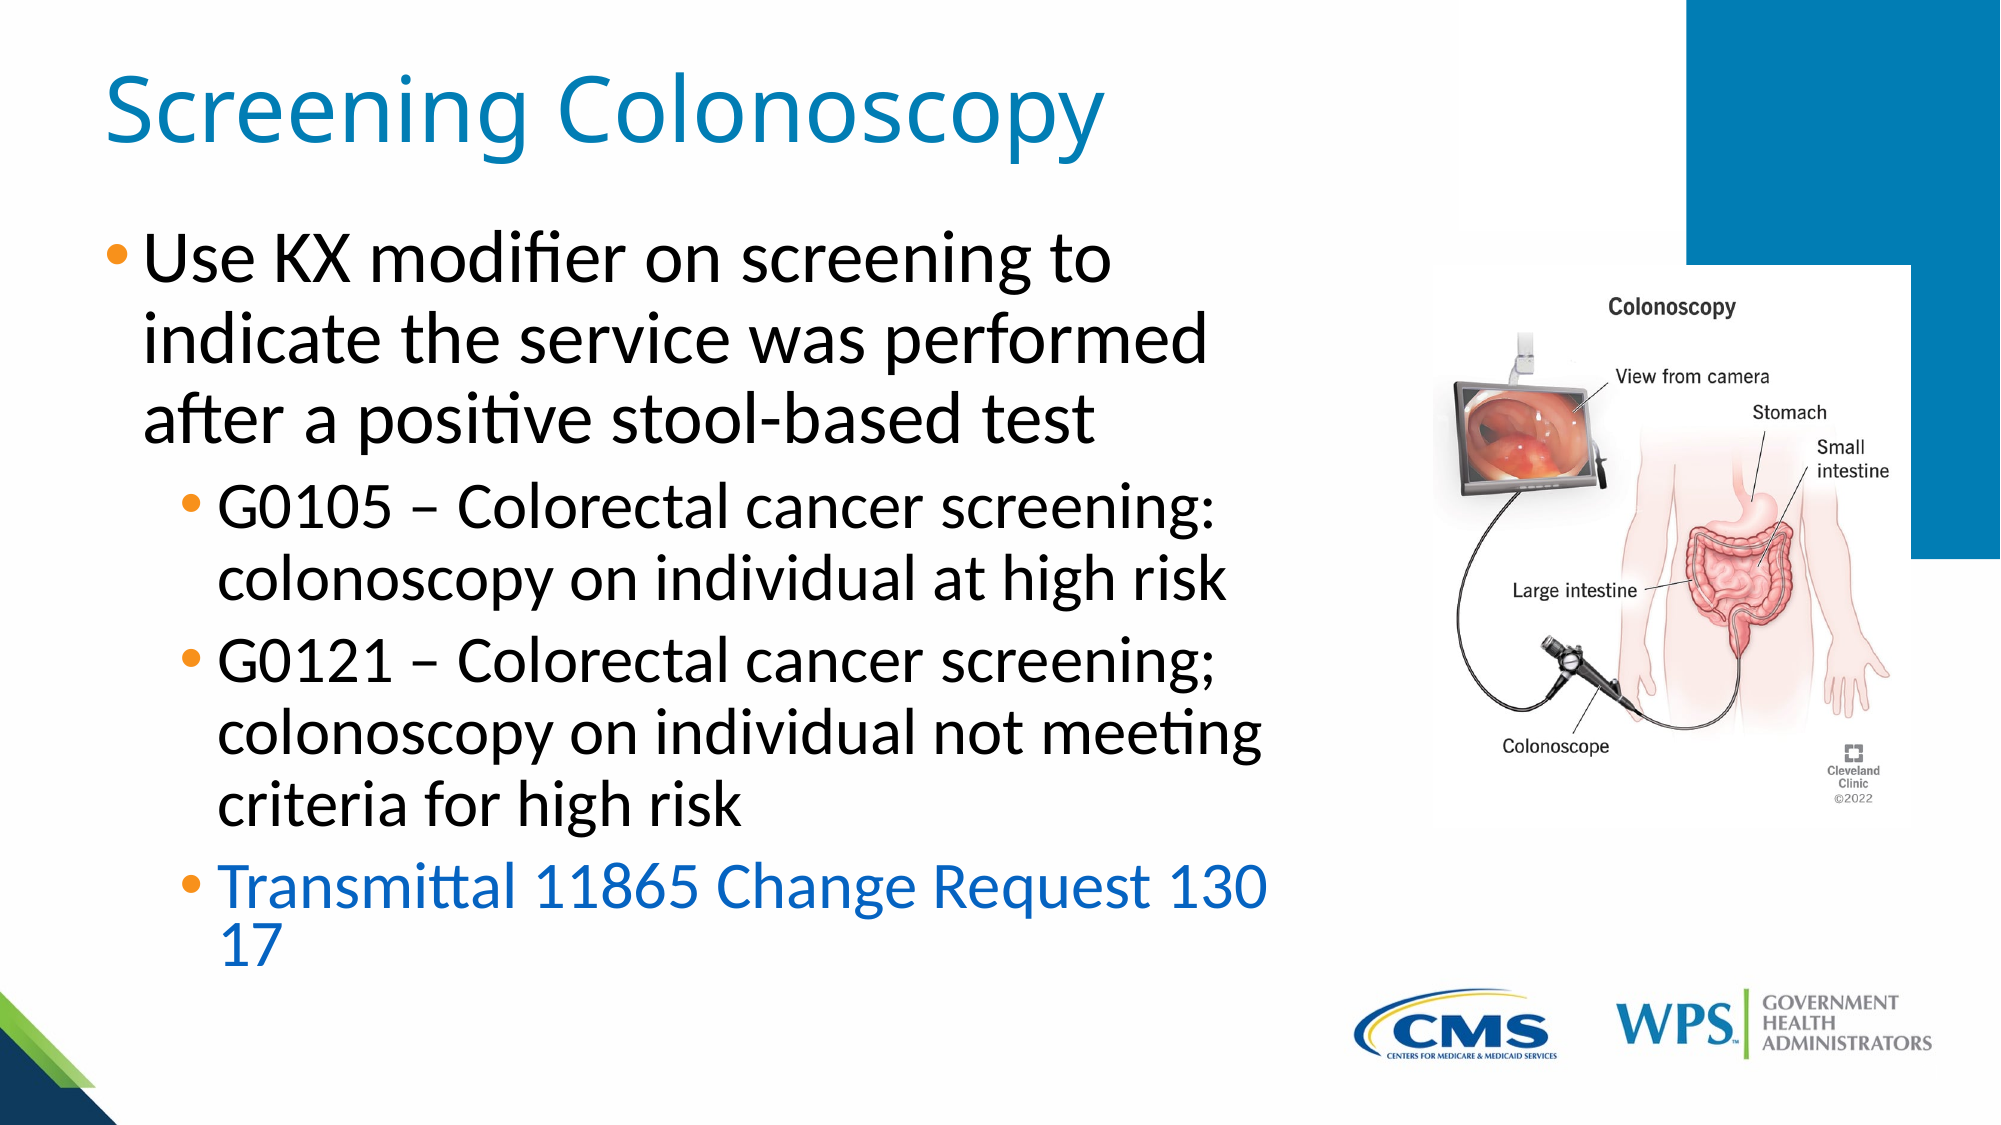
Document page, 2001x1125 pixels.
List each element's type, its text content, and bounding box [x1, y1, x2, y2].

title Screening Colonoscopy [89, 55, 1307, 175]
list Use KX modifier on screening to indicate the service was performed after a positive stool-based test G0105 – Colorectal cancer screening: colonoscopy on individual at high risk G0121 – Colorectal cancer screening; colonoscopy on individual not meeting criteria for high risk Transmittal 11865 Change Request 13017 [89, 210, 1307, 1043]
picture [0, 0, 2000, 1125]
